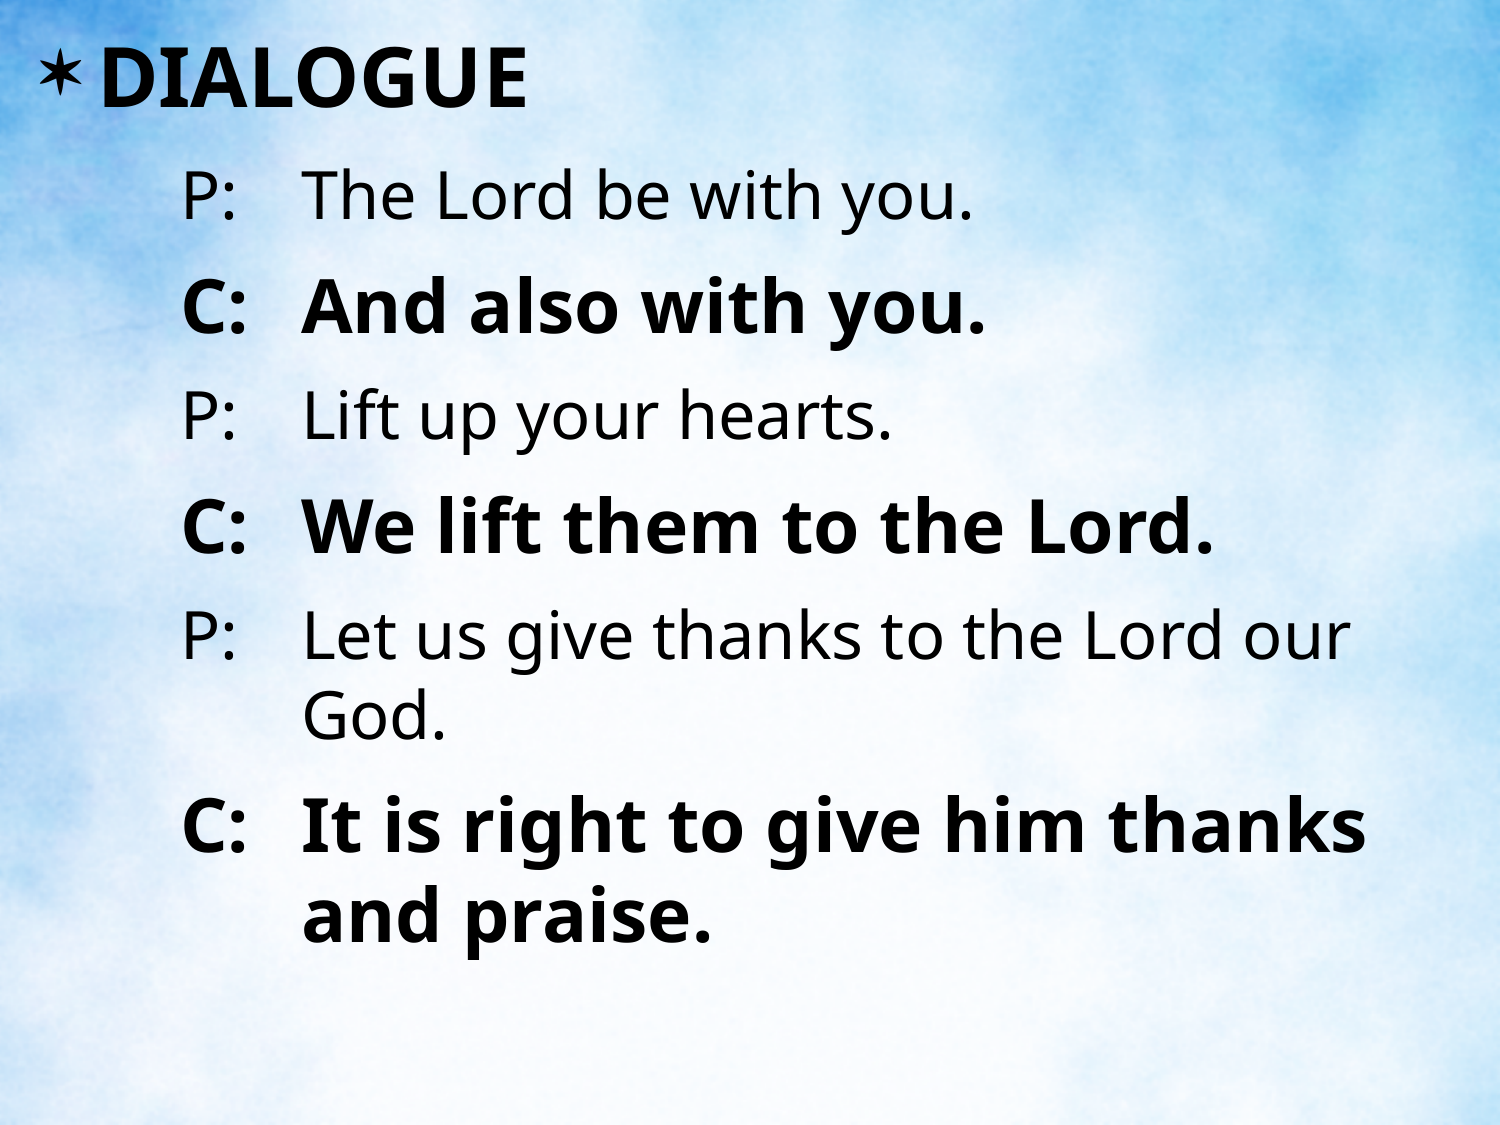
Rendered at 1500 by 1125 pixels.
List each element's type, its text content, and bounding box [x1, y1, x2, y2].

text_box DIALOGUE [26, 10, 1474, 132]
text_box P: The Lord be with you. C: And also with you. P: Lift up your hearts. C: We lift them to the Lord. P: Let us give thanks to the Lord our God. C: It is right to give him thanks and praise. [165, 145, 1441, 966]
picture [0, 0, 1500, 1125]
